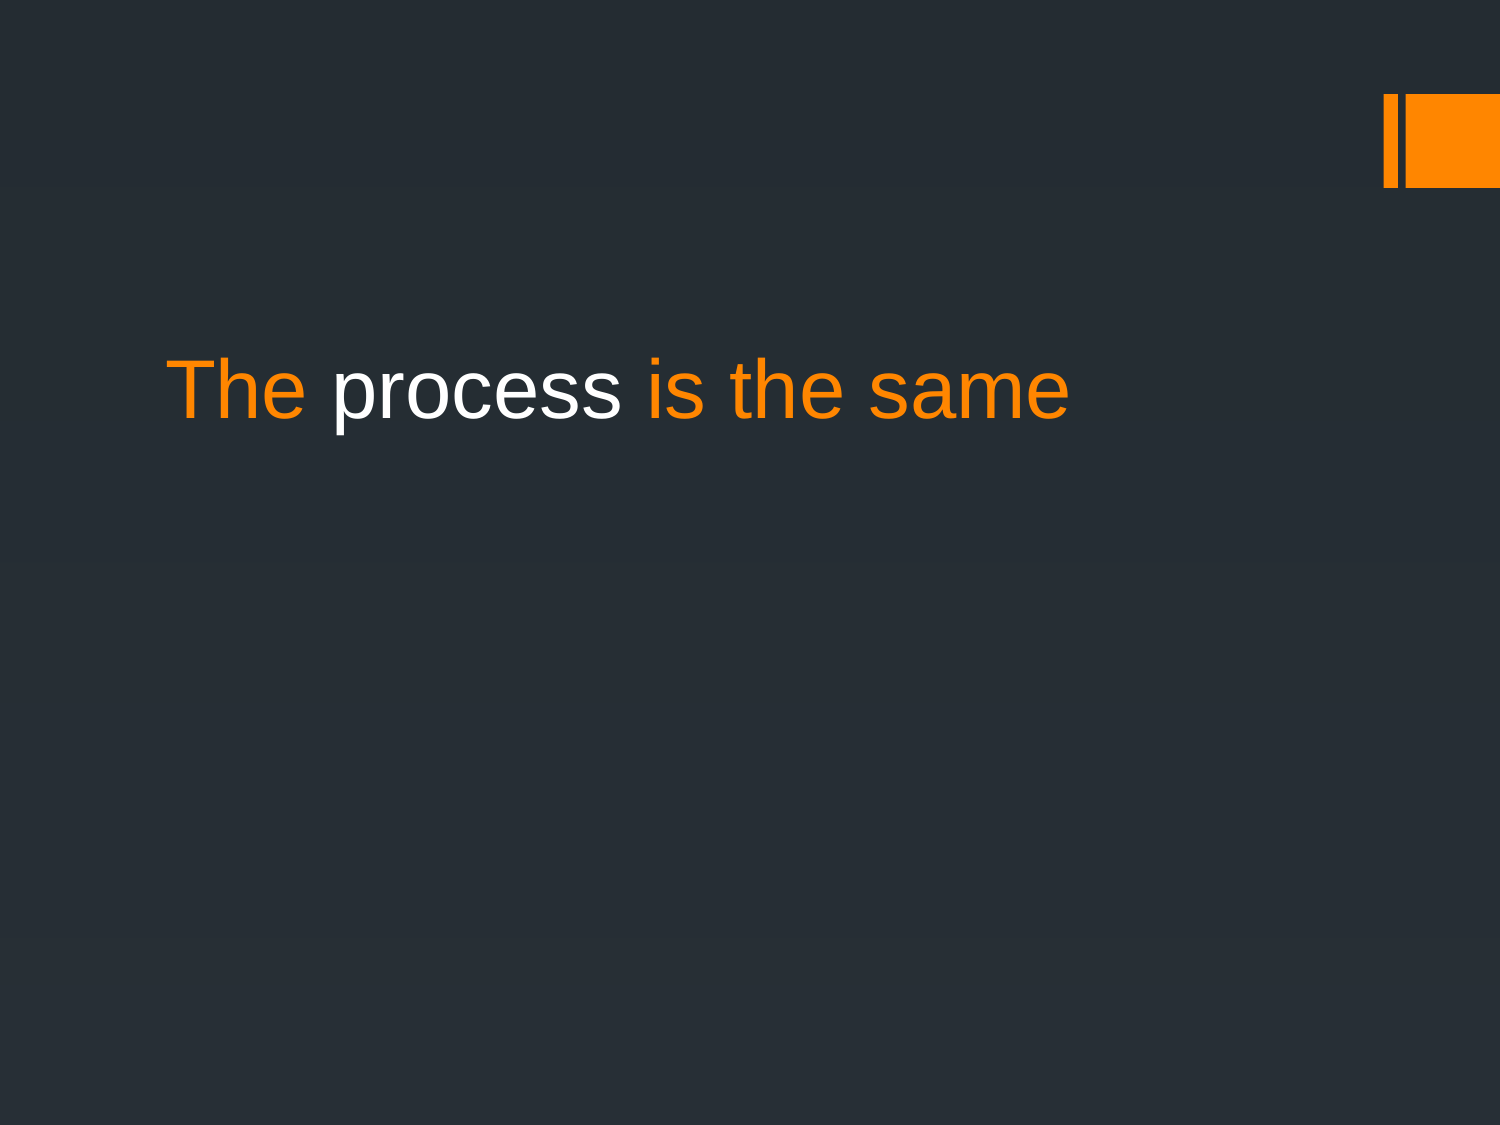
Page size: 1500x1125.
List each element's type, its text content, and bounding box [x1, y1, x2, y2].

title The process is the same [150, 253, 1350, 443]
